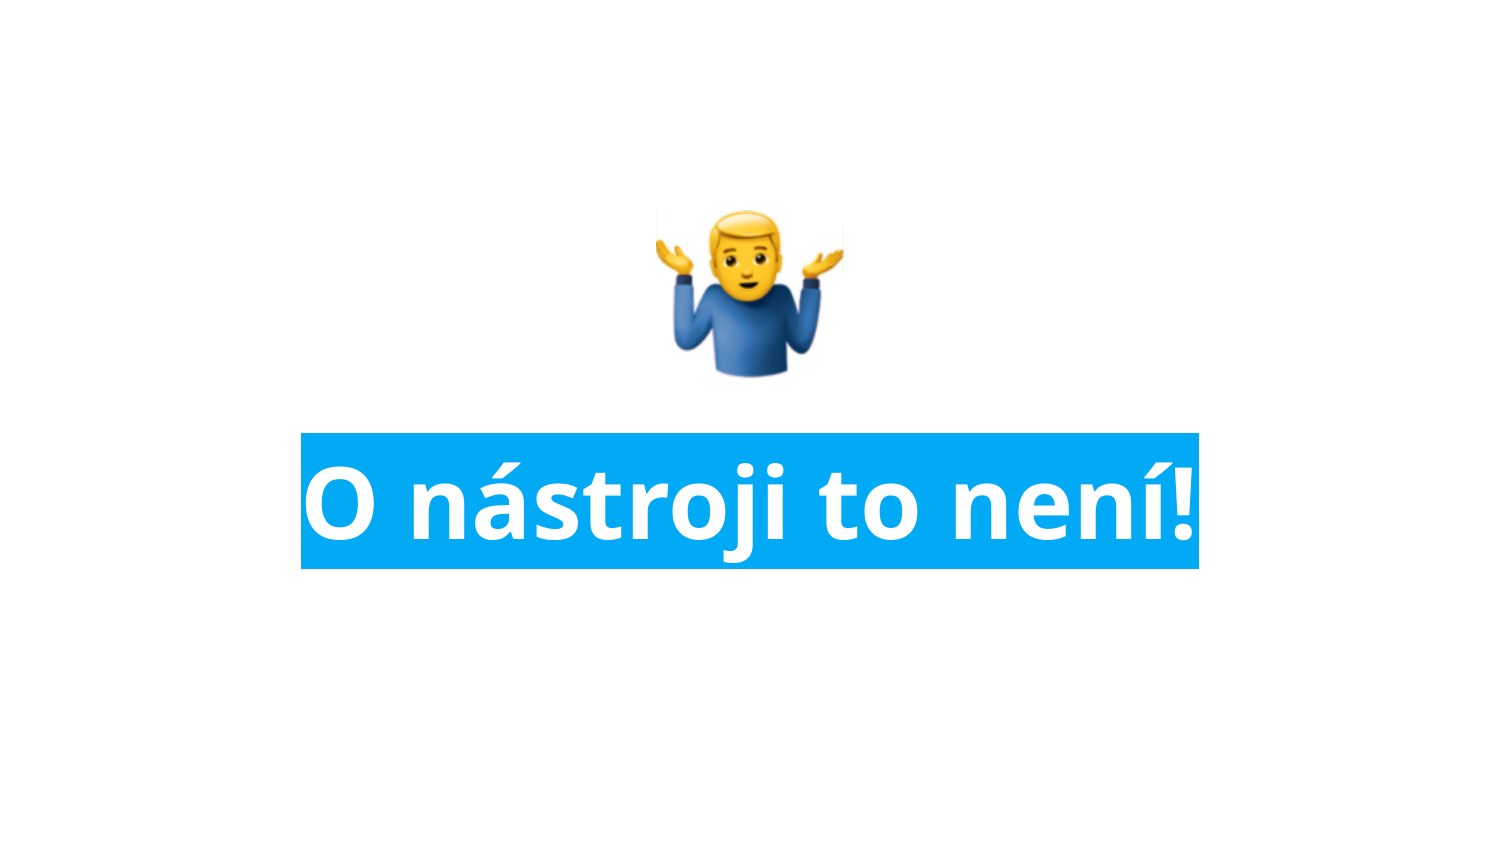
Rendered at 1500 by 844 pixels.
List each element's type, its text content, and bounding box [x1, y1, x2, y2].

picture [656, 194, 844, 383]
title O nástroji to není! [159, 331, 1341, 575]
